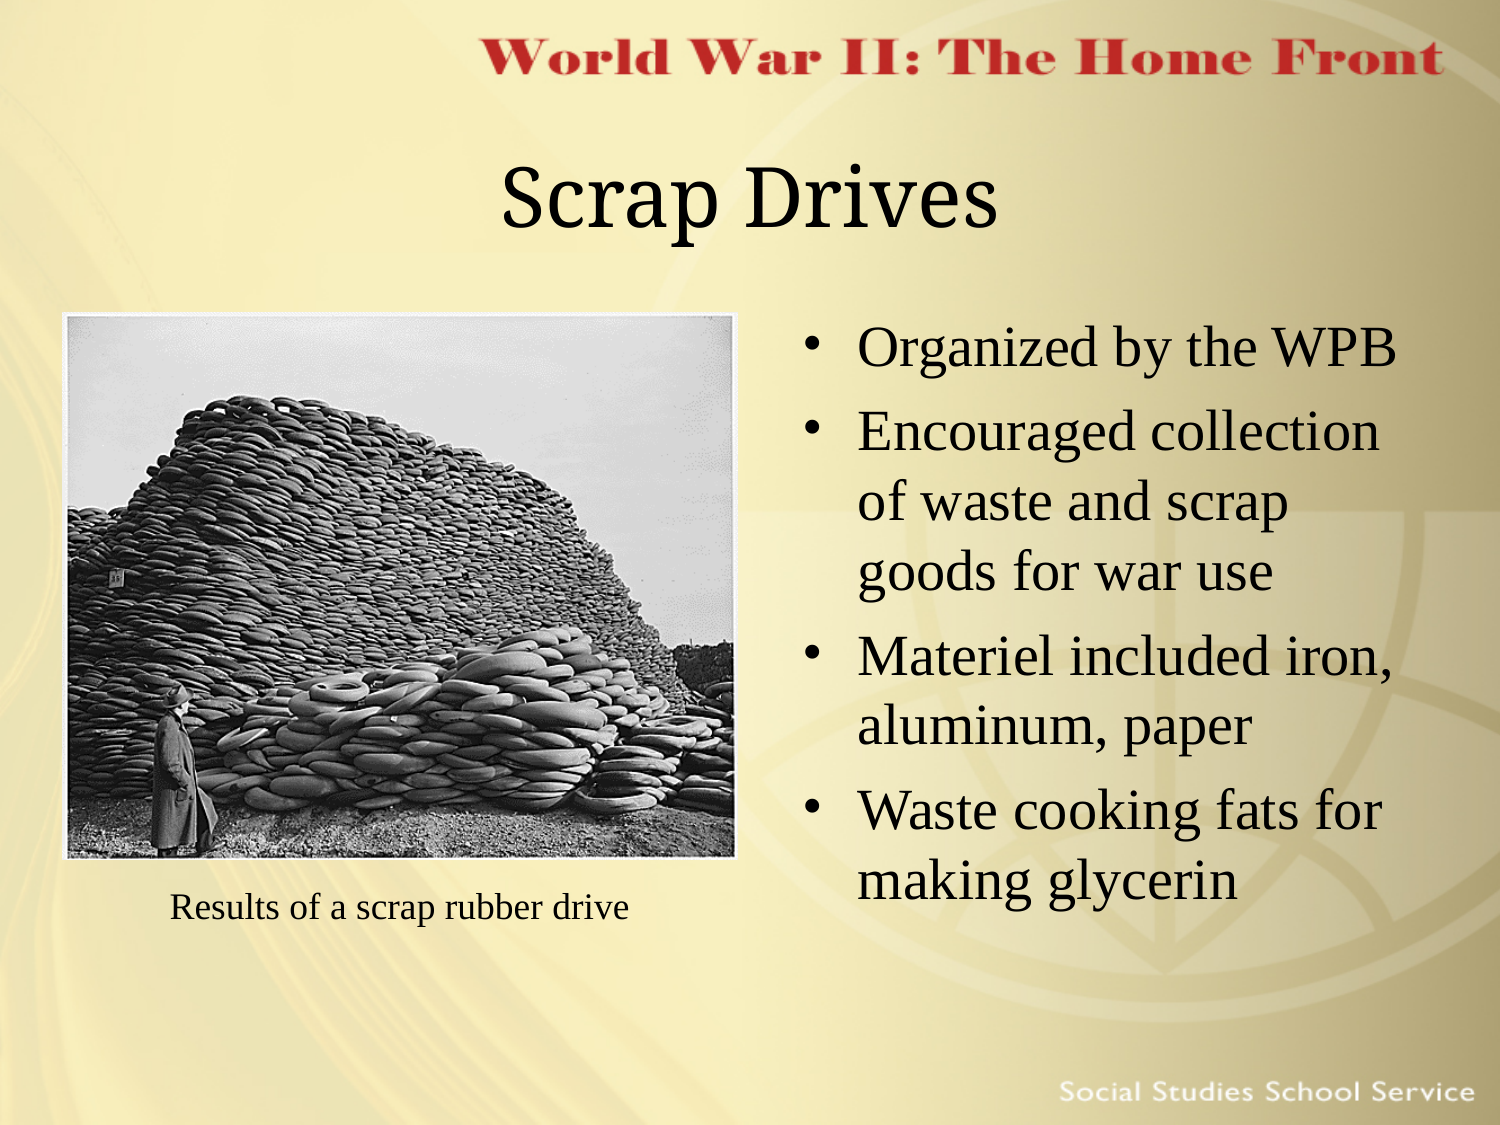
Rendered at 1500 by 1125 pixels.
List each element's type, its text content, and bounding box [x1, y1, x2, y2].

title Scrap Drives [112, 99, 1388, 288]
text_box Results of a scrap rubber drive [62, 874, 738, 935]
picture [0, 0, 1500, 1125]
list Organized by the WPB Encouraged collection of waste and scrap goods for war use Materiel included iron, aluminum, paper Waste cooking fats for making glycerin [787, 299, 1450, 989]
